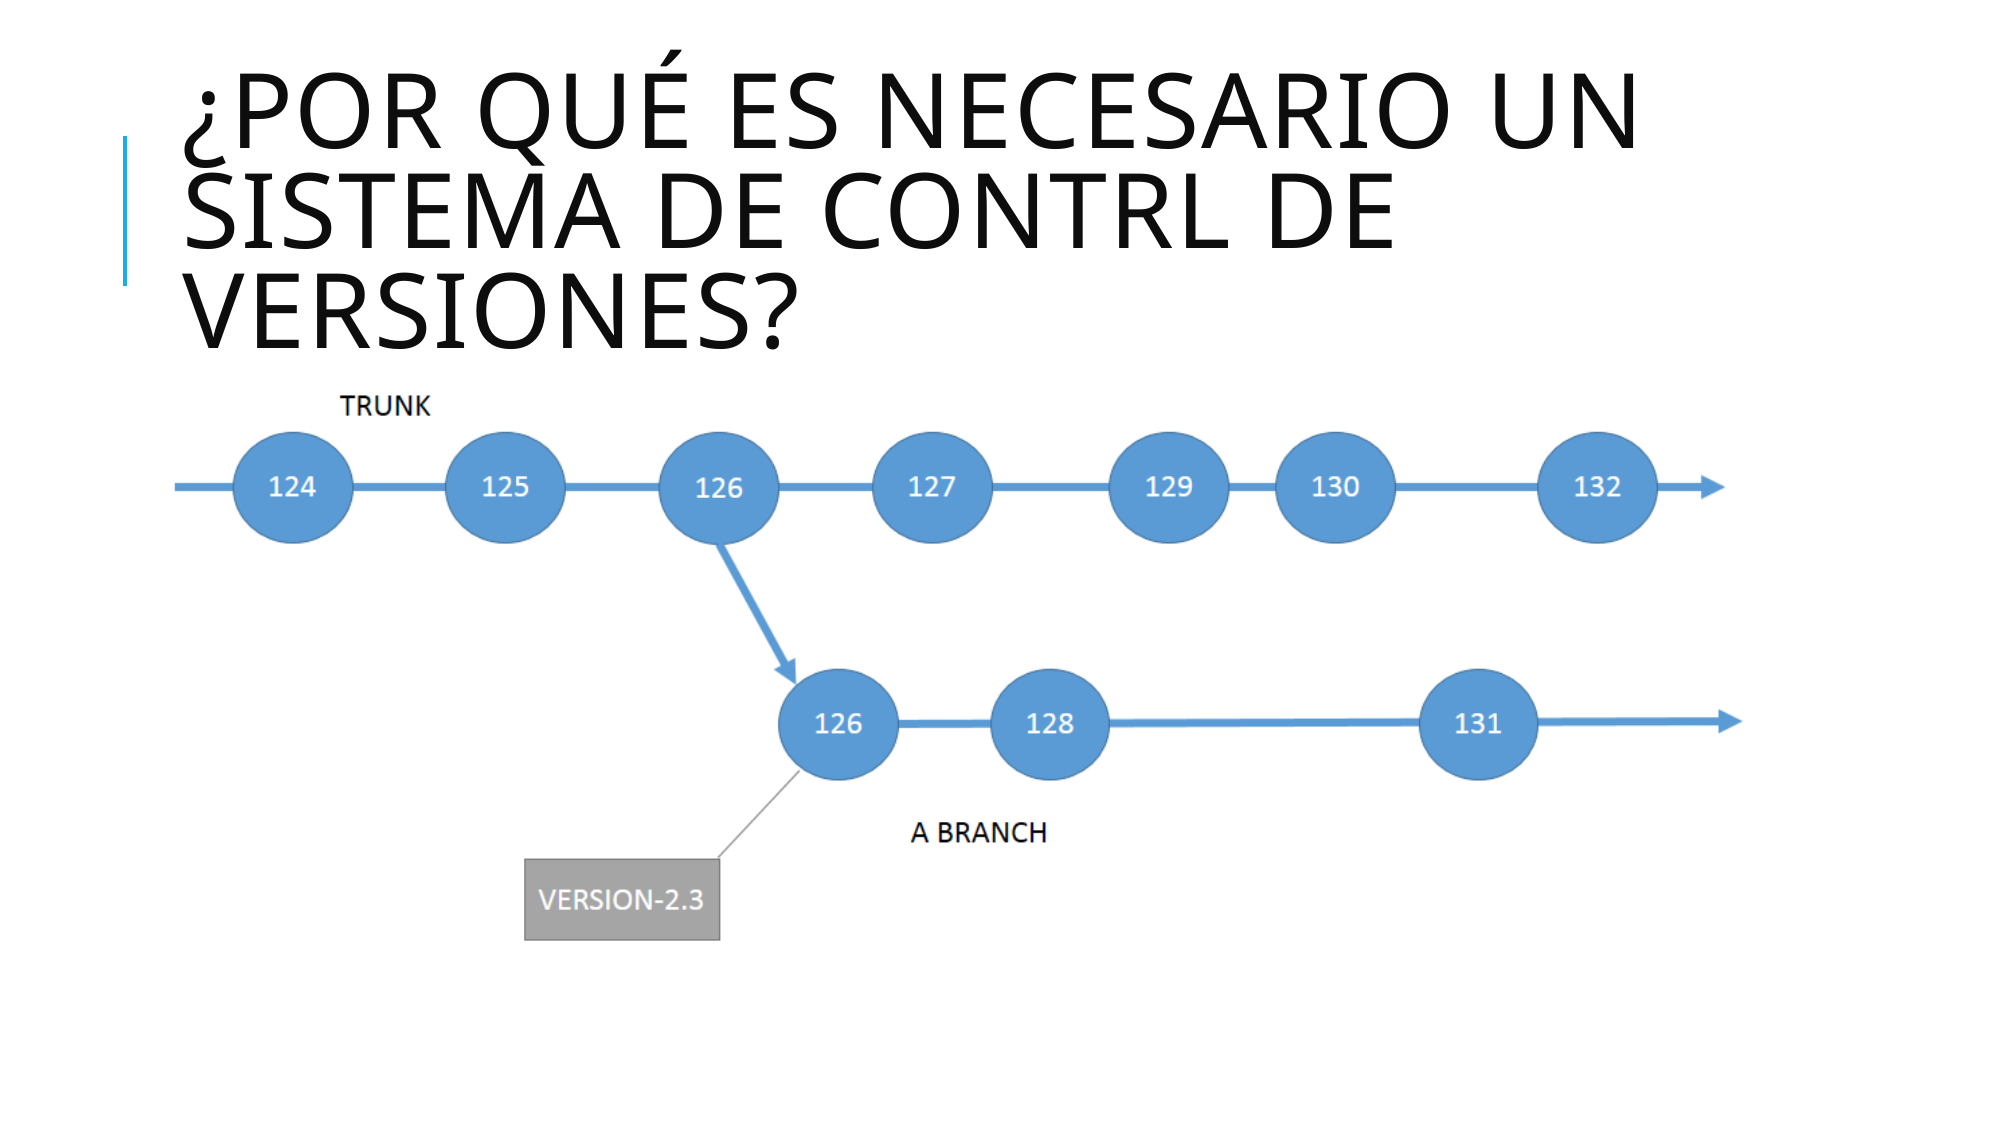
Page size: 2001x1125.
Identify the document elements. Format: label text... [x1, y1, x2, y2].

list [167, 362, 1763, 957]
title ¿Por qué es necesario un sistema de contrl de versiones? [168, 96, 1763, 342]
